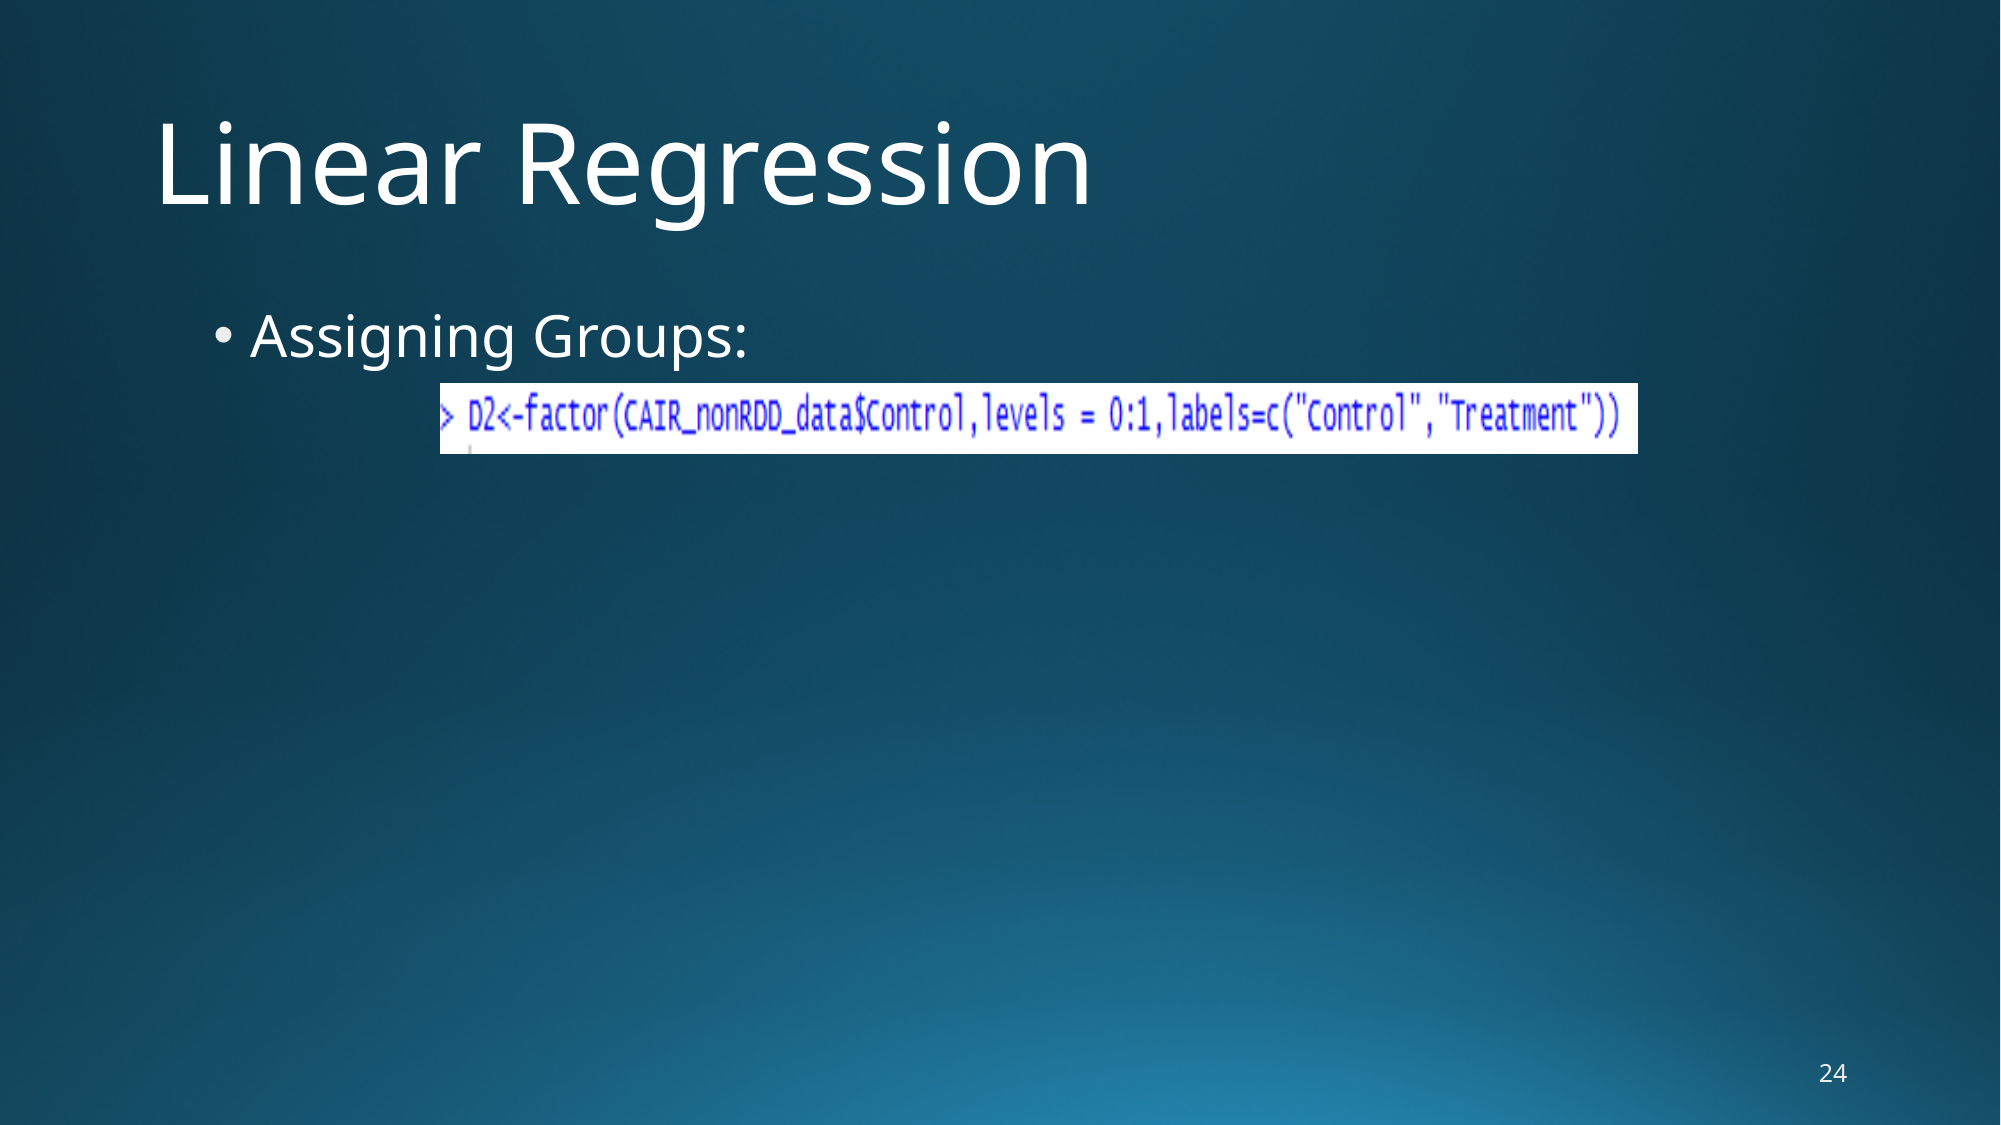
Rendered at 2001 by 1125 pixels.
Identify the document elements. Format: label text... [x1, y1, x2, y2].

slide_number 24 [1412, 1042, 1863, 1103]
picture [0, 0, 2001, 1125]
title Linear Regression [137, 59, 1863, 278]
list Assigning Groups: [198, 299, 1878, 1014]
